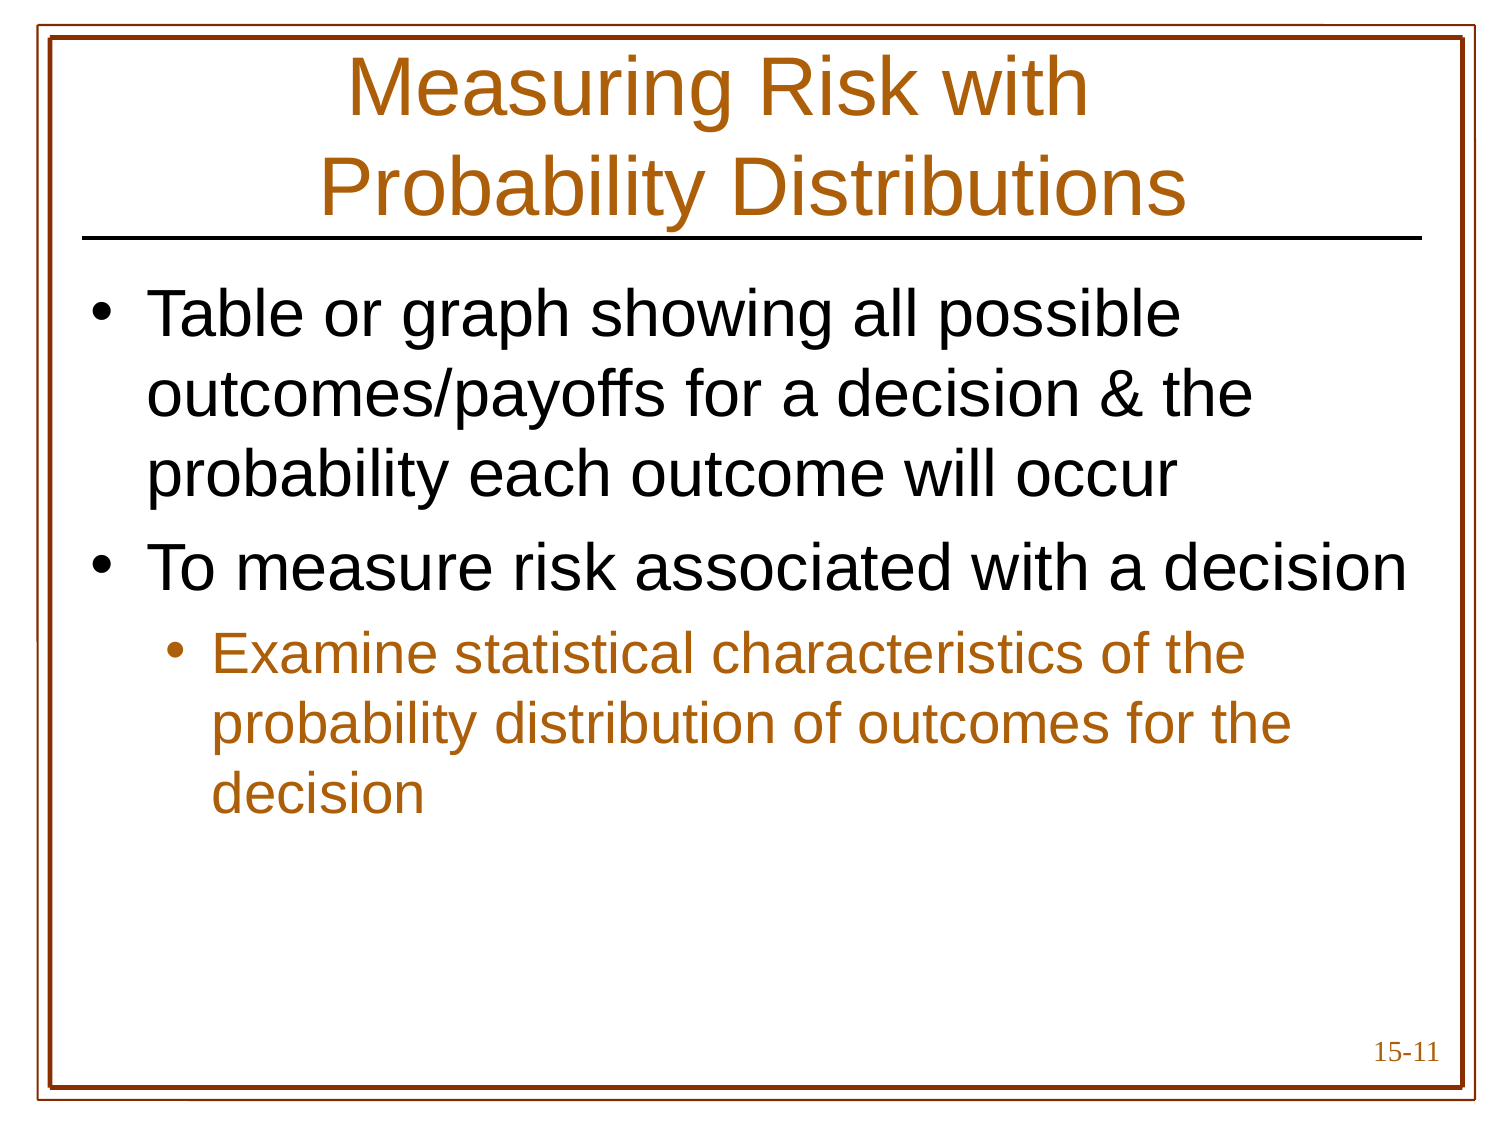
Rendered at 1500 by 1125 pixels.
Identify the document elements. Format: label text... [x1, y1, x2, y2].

list Table or graph showing all possible outcomes/payoffs for a decision & the probability each outcome will occur To measure risk associated with a decision Examine statistical characteristics of the probability distribution of outcomes for the decision [75, 262, 1425, 1005]
title Measuring Risk with Probability Distributions [128, 63, 1379, 201]
